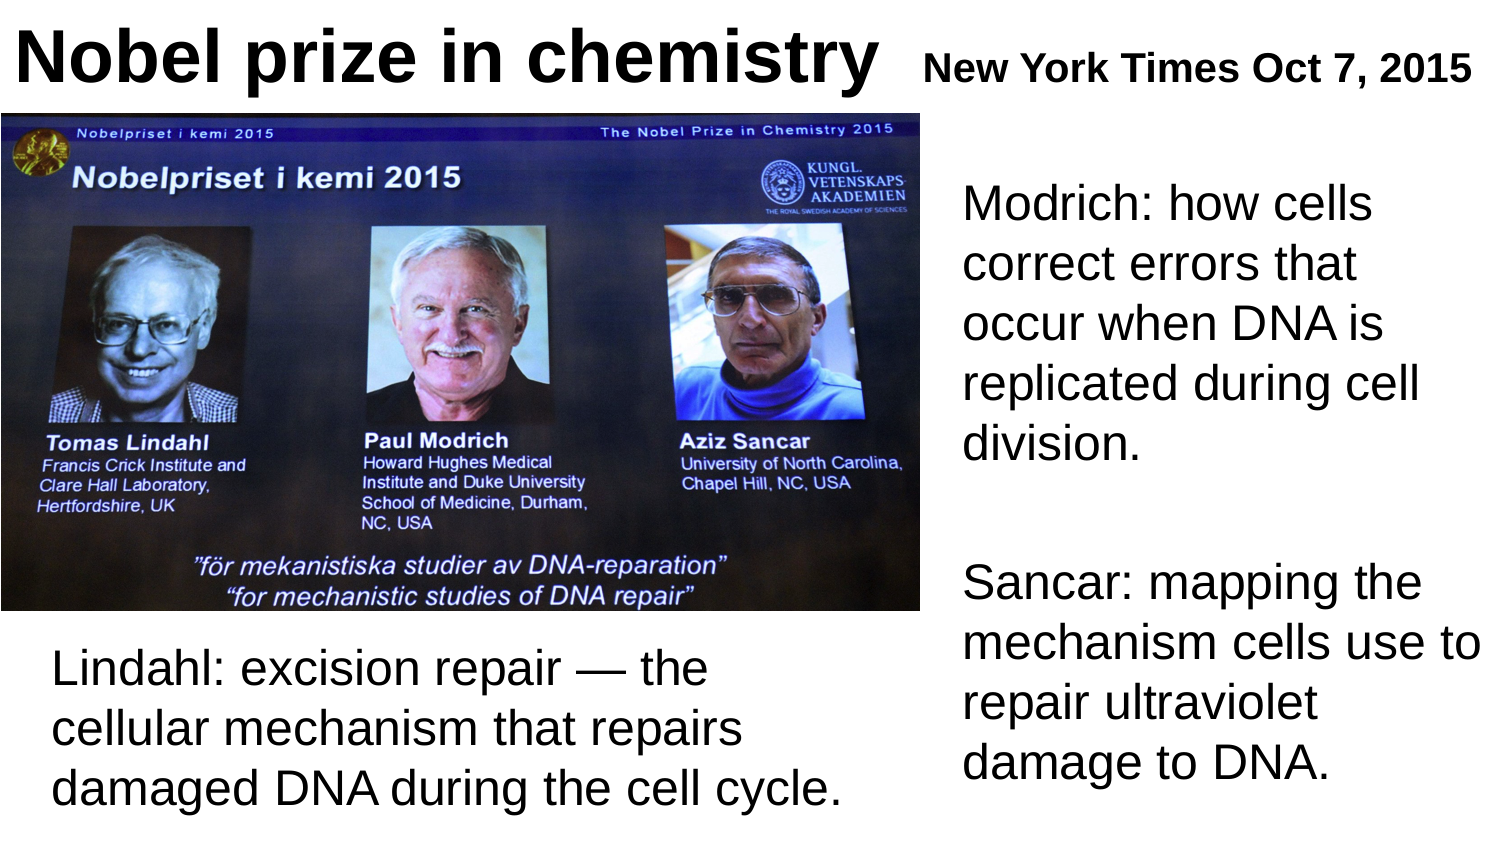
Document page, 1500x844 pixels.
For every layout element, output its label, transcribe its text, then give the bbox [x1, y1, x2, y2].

picture [1, 113, 920, 611]
text_box Sancar: mapping the mechanism cells use to repair ultraviolet damage to DNA. [948, 542, 1500, 798]
text_box Modrich: how cells correct errors that occur when DNA is replicated during cell division. [948, 162, 1449, 478]
text_box Nobel prize in chemistry New York Times Oct 7, 2015 [0, 0, 1500, 105]
text_box Lindahl: excision repair — the cellular mechanism that repairs damaged DNA during the cell cycle. [37, 627, 866, 823]
